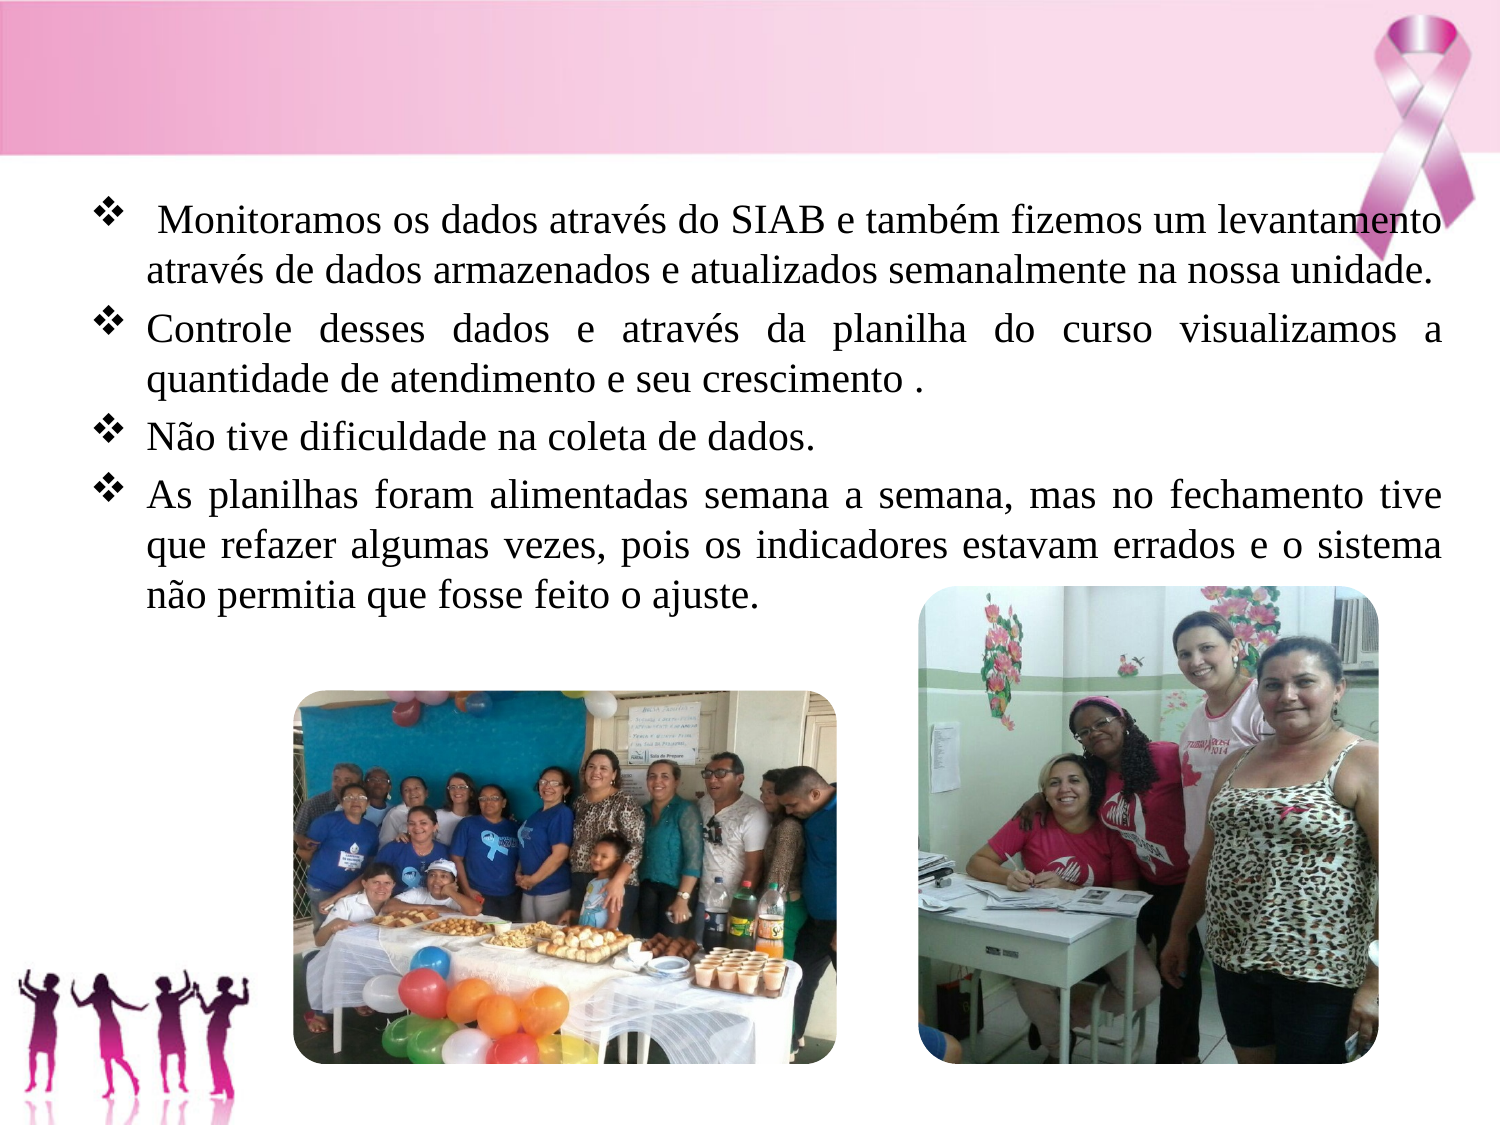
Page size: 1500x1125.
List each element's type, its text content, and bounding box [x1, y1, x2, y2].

picture [0, 0, 1500, 1125]
list Monitoramos os dados através do SIAB e também fizemos um levantamento através de dados armazenados e atualizados semanalmente na nossa unidade. Controle desses dados e através da planilha do curso visualizamos a quantidade de atendimento e seu crescimento . Não tive dificuldade na coleta de dados. As planilhas foram alimentadas semana a semana, mas no fechamento tive que refazer algumas vezes, pois os indicadores estavam errados e o sistema não permitia que fosse feito o ajuste. [75, 184, 1459, 1005]
